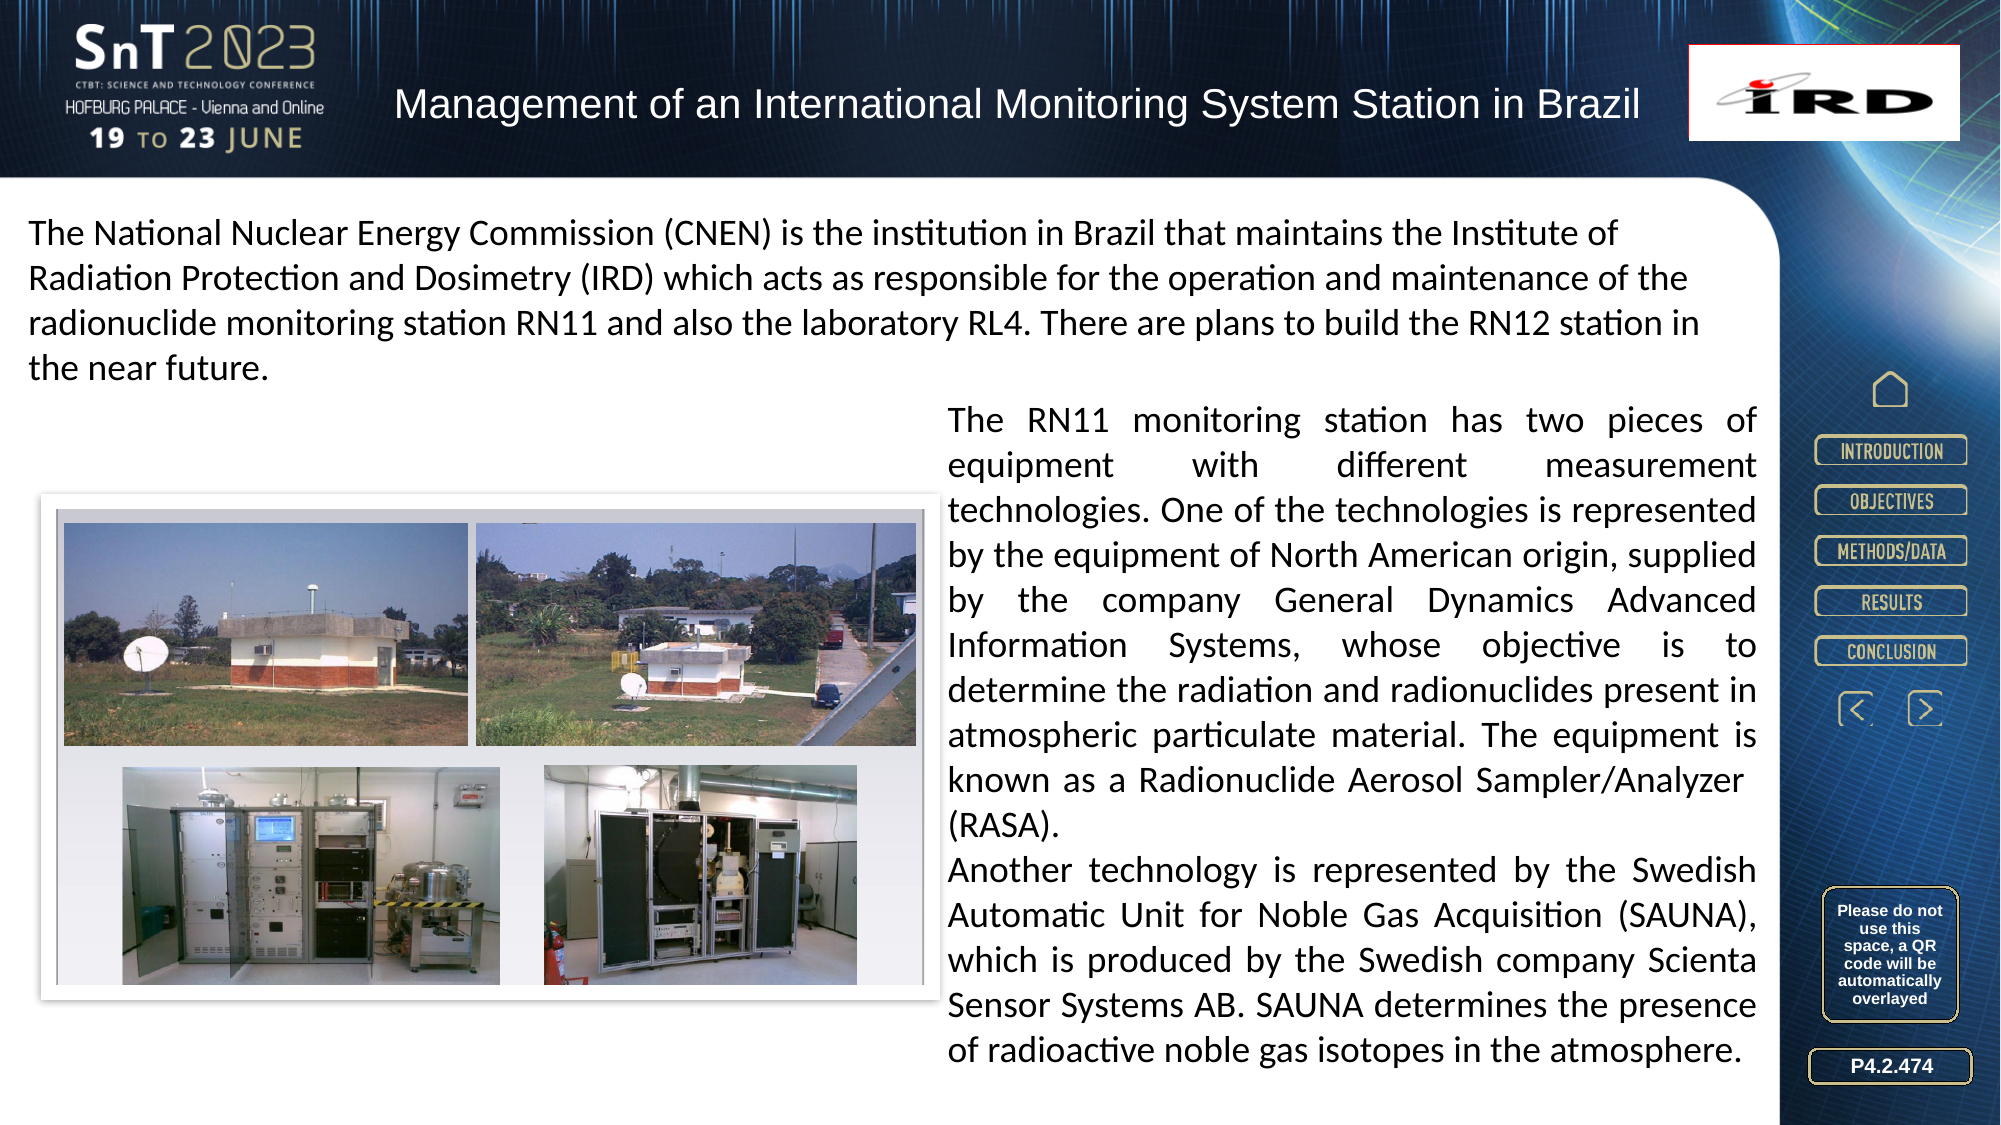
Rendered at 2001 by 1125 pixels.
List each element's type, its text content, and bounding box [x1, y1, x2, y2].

text_box The National Nuclear Energy Commission (CNEN) is the institution in Brazil that maintains the Institute of Radiation Protection and Dosimetry (IRD) which acts as responsible for the operation and maintenance of the radionuclide monitoring station RN11 and also the laboratory RL4. There are plans to build the RN12 station in the near future. [13, 200, 1723, 396]
text_box Management of an International Monitoring System Station in Brazil [359, 43, 1676, 136]
text_box P4.2.474 [1824, 1047, 1960, 1086]
picture [0, 0, 2001, 1125]
text_box The RN11 monitoring station has two pieces of equipment with different measurement technologies. One of the technologies is represented by the equipment of North American origin, supplied by the company General Dynamics Advanced Information Systems, whose objective is to determine the radiation and radionuclides present in atmospheric particulate material. The equipment is known as a Radionuclide Aerosol Sampler/Analyzer (RASA). Another technology is represented by the Swedish Automatic Unit for Noble Gas Acquisition (SAUNA), which is produced by the Swedish company Scienta Sensor Systems AB. SAUNA determines the presence of radioactive noble gas isotopes in the atmosphere. [932, 388, 1773, 1078]
text_box Please do not use this space, a QR code will be automatically overlayed [1821, 894, 1959, 1017]
